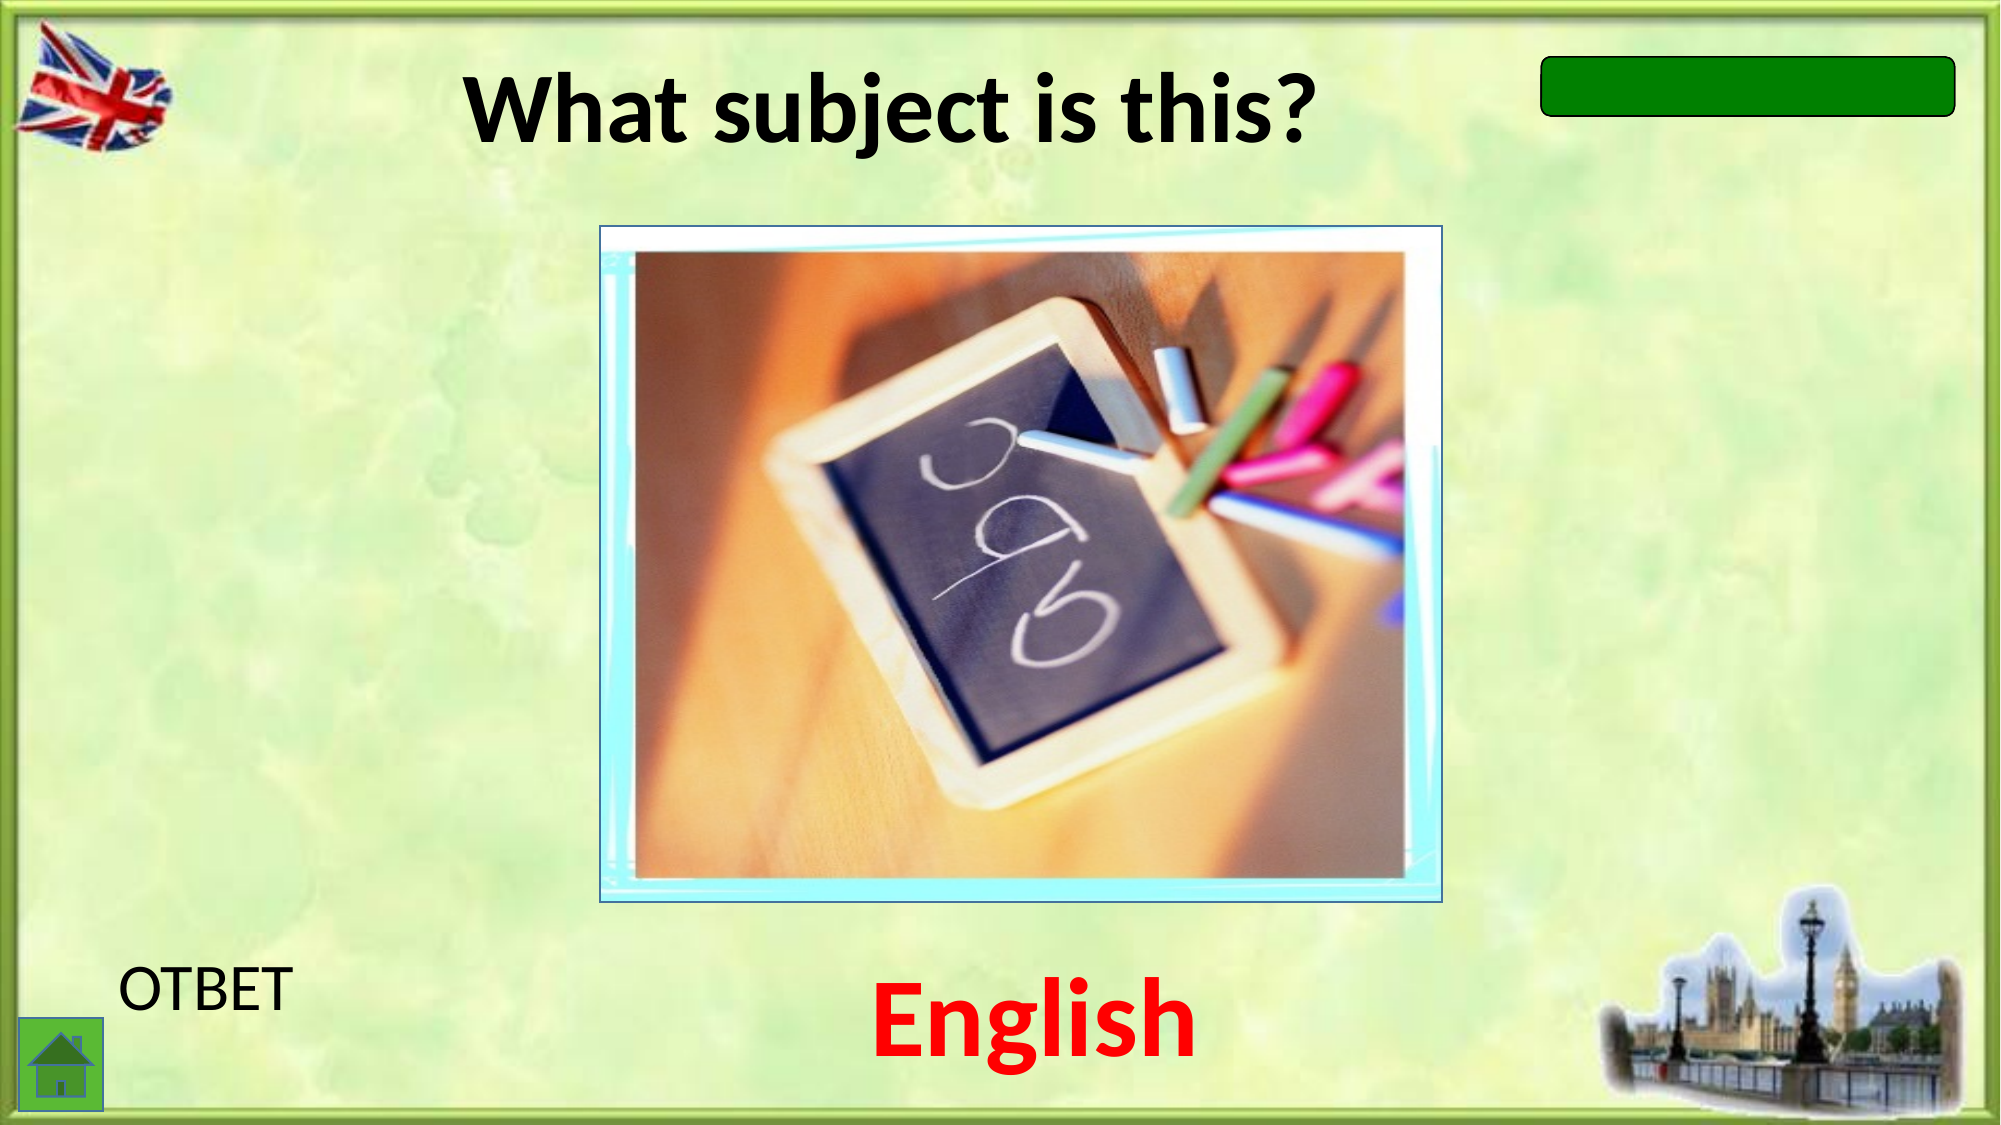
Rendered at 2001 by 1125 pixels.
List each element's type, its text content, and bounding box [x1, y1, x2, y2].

picture [0, 0, 2001, 1125]
text_box ОТВЕТ [103, 936, 352, 1031]
text_box [1541, 56, 1955, 116]
text_box [599, 225, 1443, 903]
text_box English [855, 936, 1281, 1086]
text_box [18, 1017, 104, 1112]
text_box What subject is this? [447, 35, 1387, 171]
